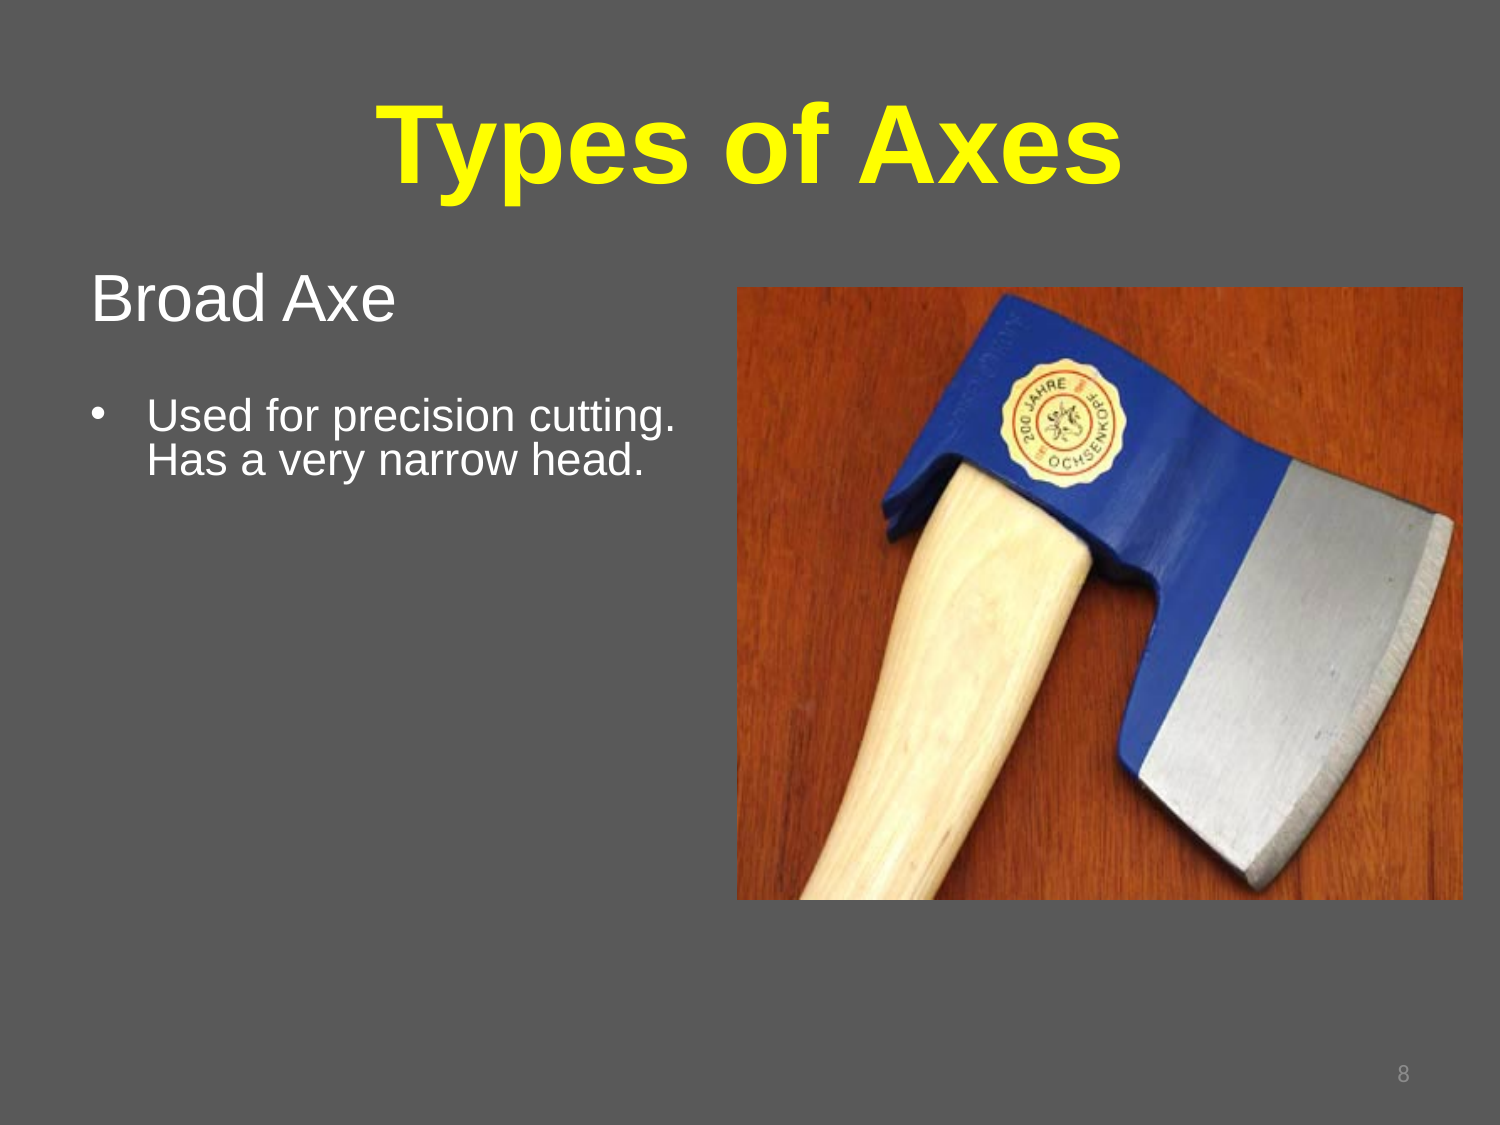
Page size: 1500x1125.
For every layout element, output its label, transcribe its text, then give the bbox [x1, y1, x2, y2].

slide_number 8 [1074, 1042, 1425, 1103]
picture [737, 287, 1463, 901]
list Broad Axe Used for precision cutting. Has a very narrow head. [75, 262, 700, 1005]
title Types of Axes [75, 45, 1425, 233]
